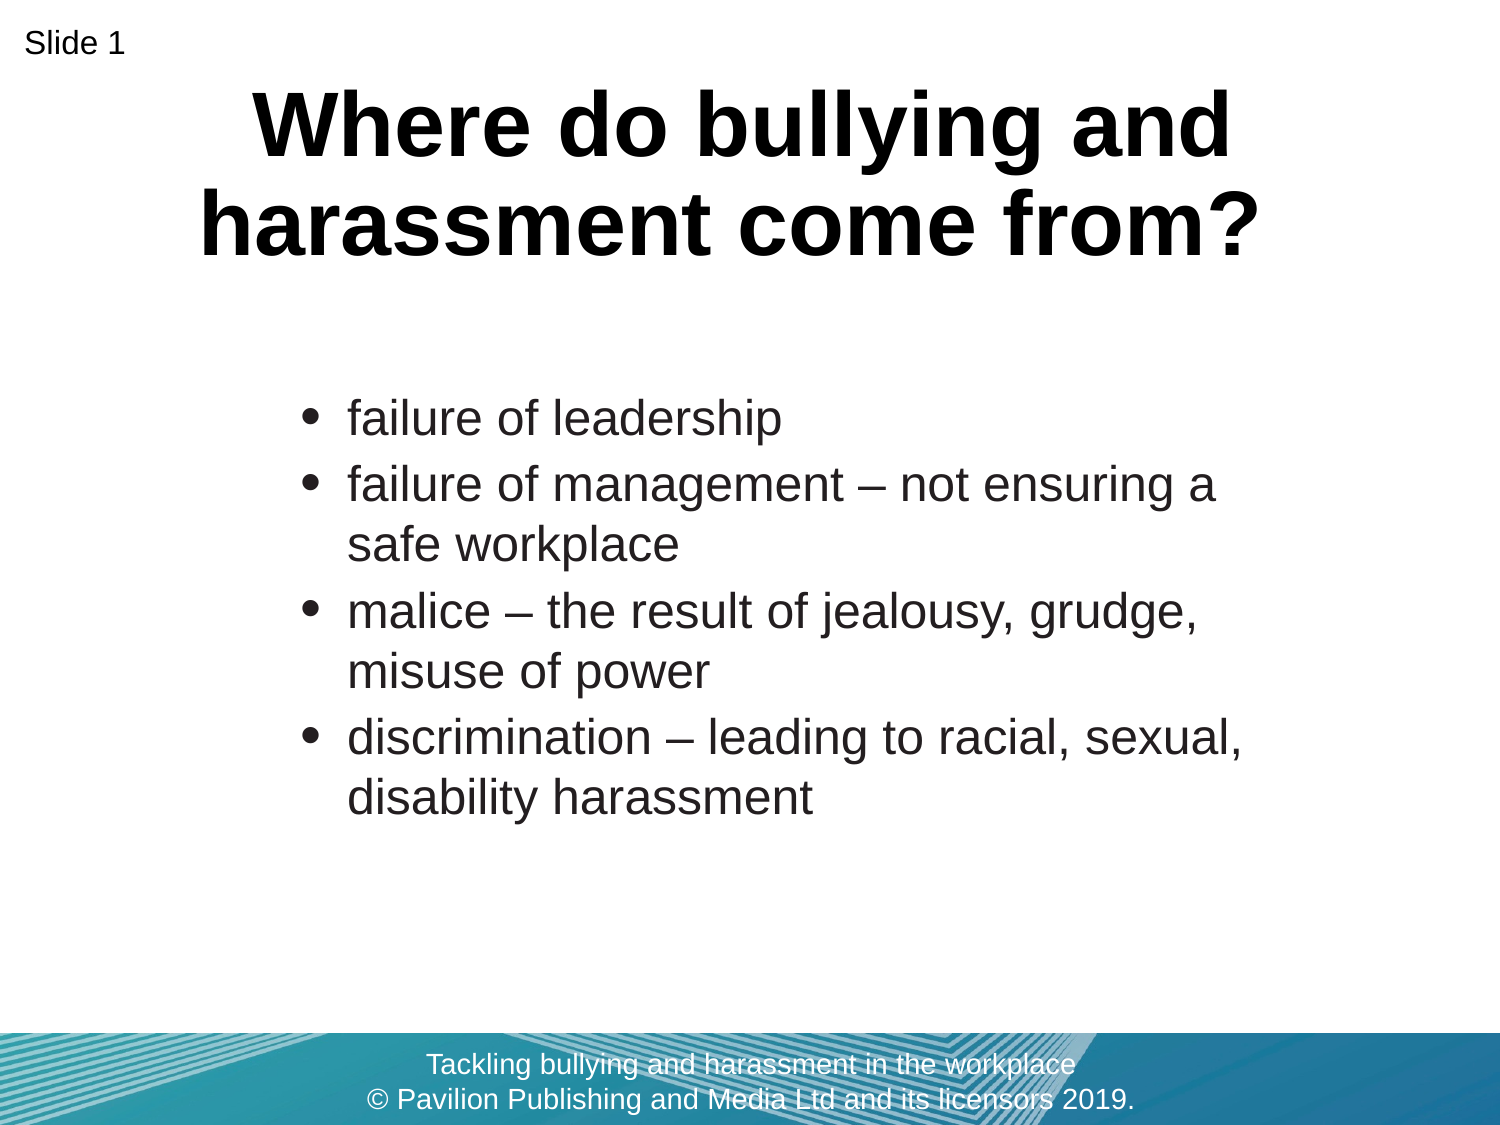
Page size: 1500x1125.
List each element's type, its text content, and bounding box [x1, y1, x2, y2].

text_box Slide 1 [16, 13, 307, 69]
subtitle failure of leadership failure of management – not ensuring a safe workplace malice – the result of jealousy, grudge, misuse of power discrimination – leading to racial, sexual, disability harassment [292, 377, 1293, 971]
title Where do bullying and harassment come from? [78, 36, 1410, 284]
picture [0, 1033, 1500, 1125]
